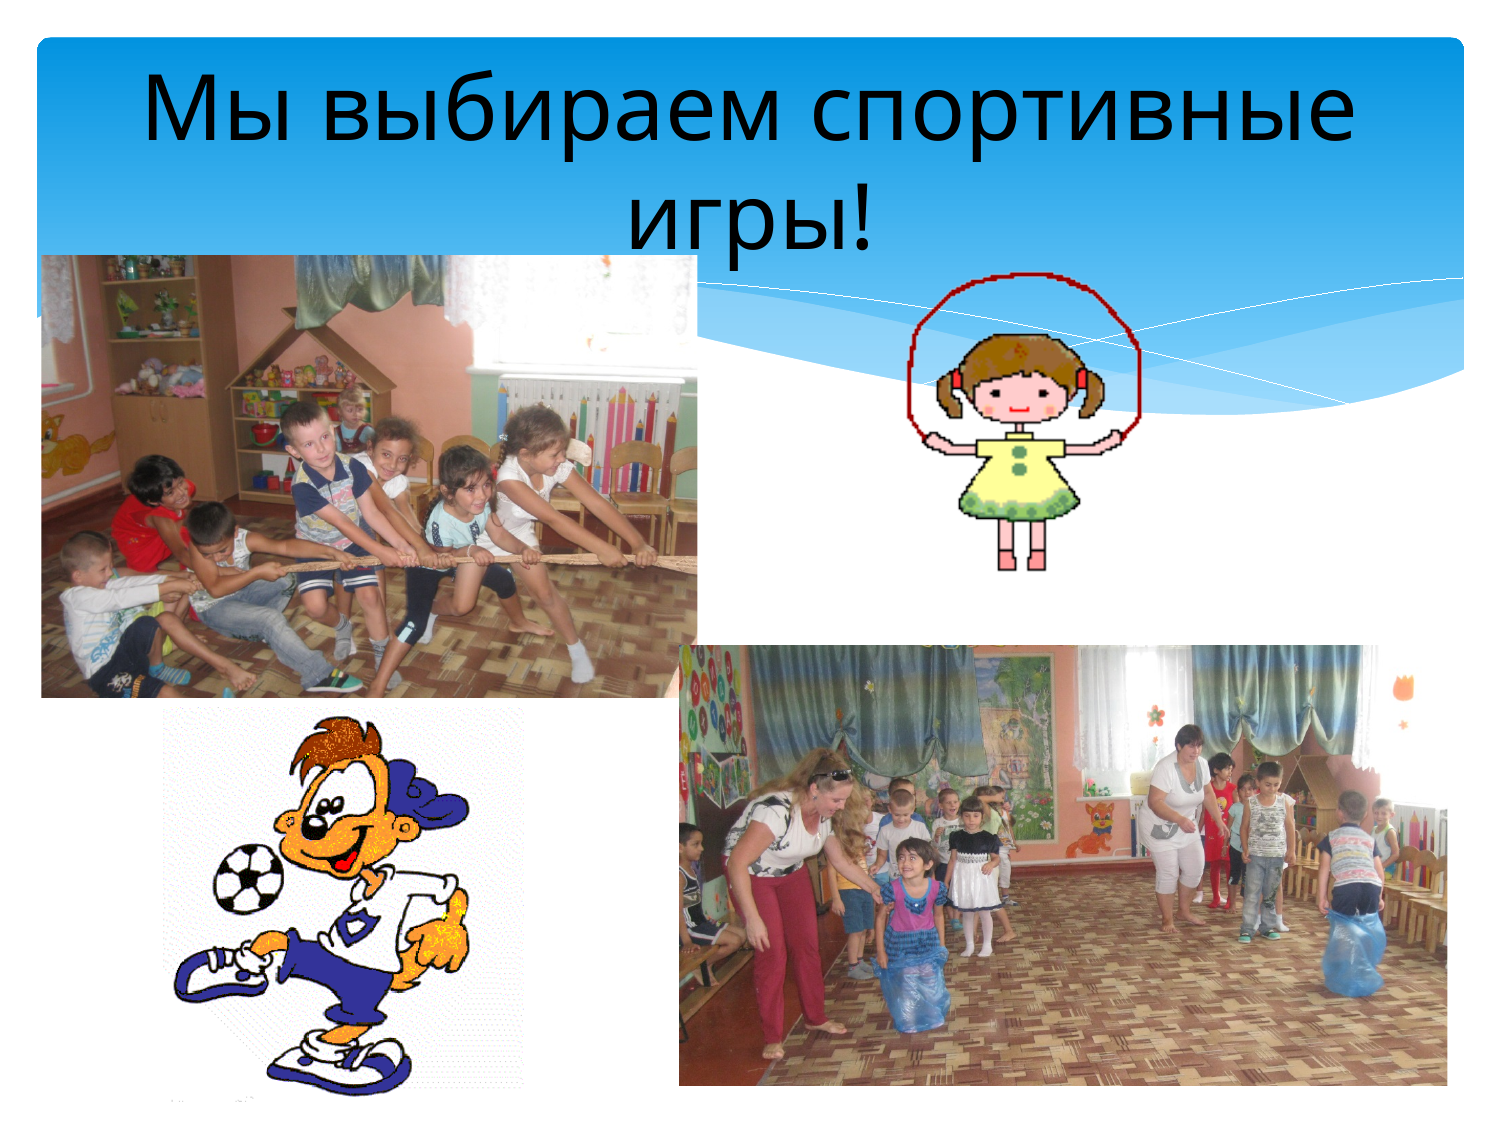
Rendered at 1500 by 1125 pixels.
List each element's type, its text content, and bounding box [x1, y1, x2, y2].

picture [157, 707, 525, 1125]
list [41, 255, 698, 698]
picture [856, 231, 1200, 599]
title Мы выбираем спортивные игры! [75, 55, 1425, 261]
picture [678, 644, 1448, 1086]
